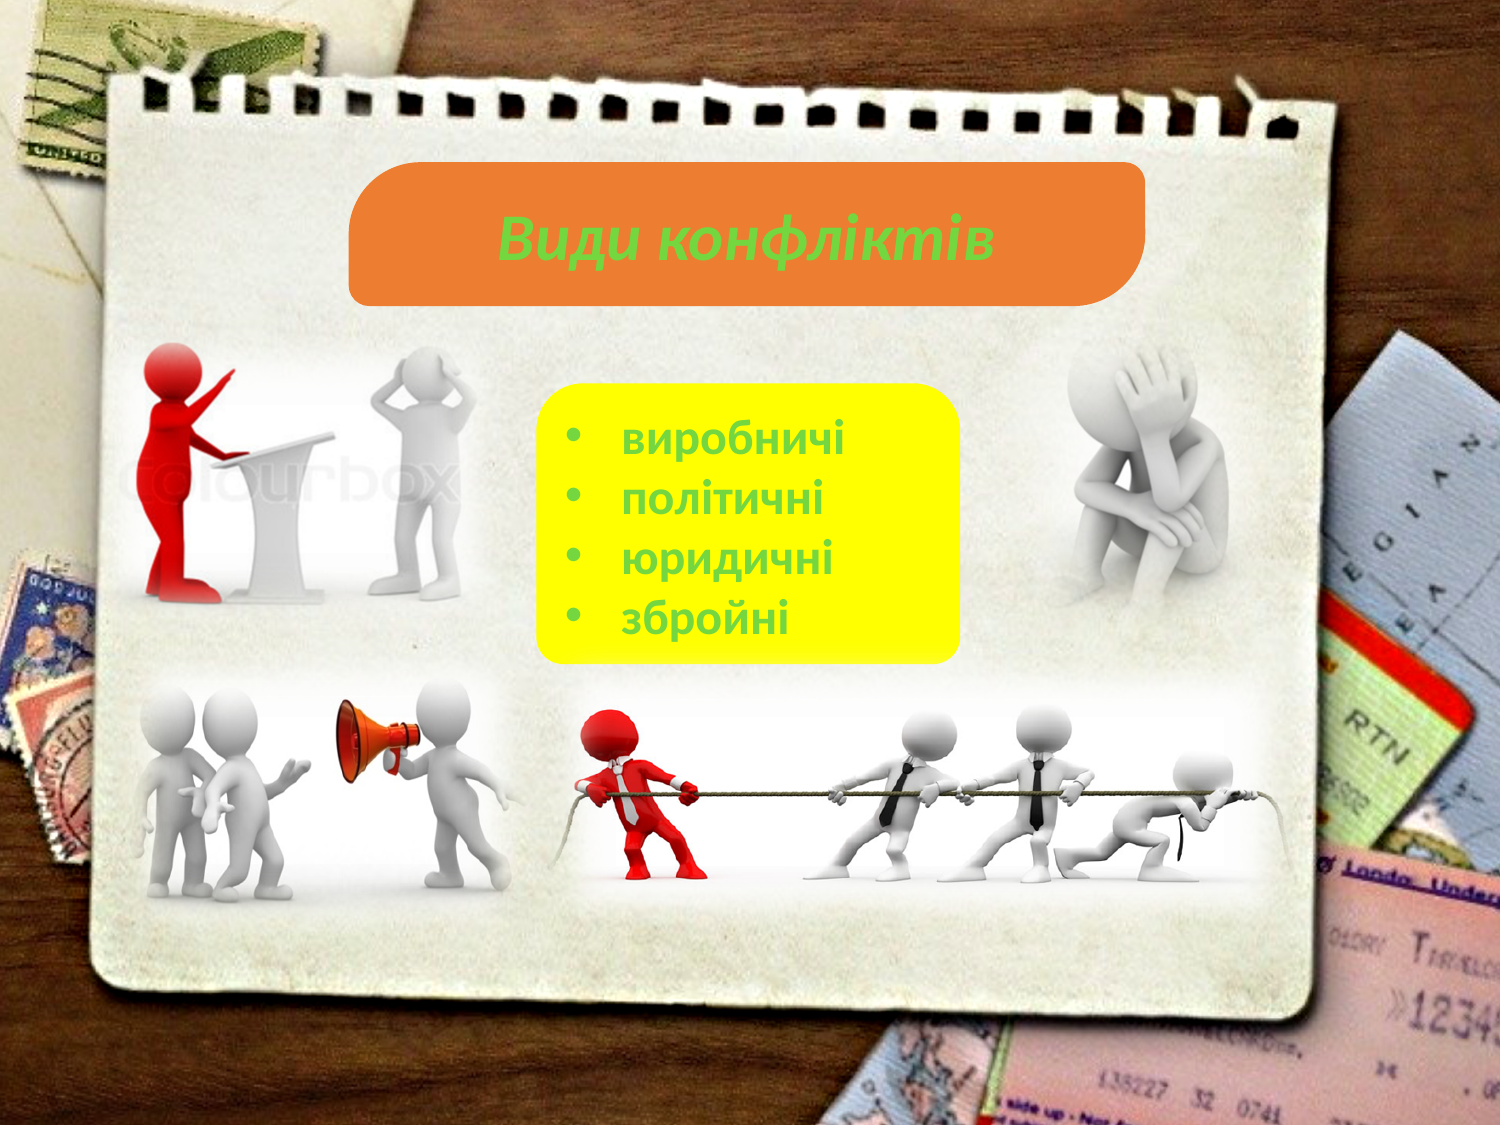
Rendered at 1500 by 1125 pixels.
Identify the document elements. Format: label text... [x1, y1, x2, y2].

text_box Види конфліктів [347, 161, 1147, 308]
text_box виробничі політичні юридичні збройні [535, 382, 960, 635]
picture [0, 0, 1500, 1125]
